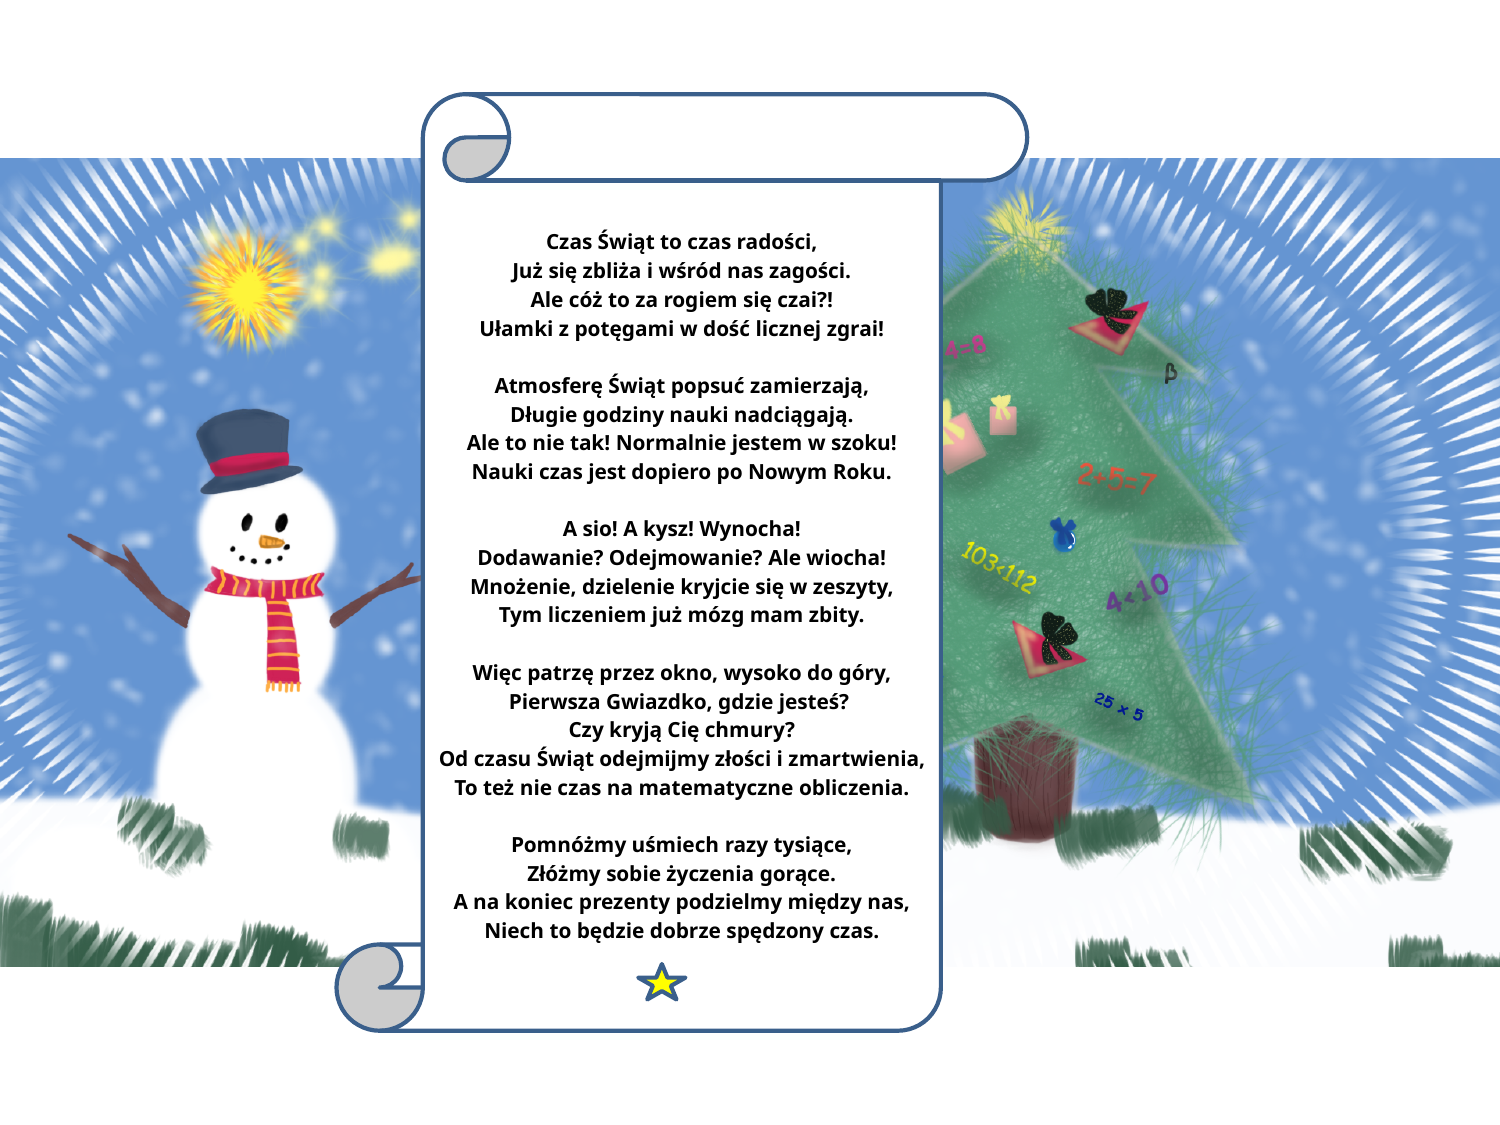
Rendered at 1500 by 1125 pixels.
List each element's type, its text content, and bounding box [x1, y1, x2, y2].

text_box [636, 975, 688, 1002]
picture [0, 157, 1500, 967]
text_box Czas Świąt to czas radości, Już się zbliża i wśród nas zagości. Ale cóż to za rogiem się czai?! Ułamki z potęgami w dość licznej zgrai! Atmosferę Świąt popsuć zamierzają, Długie godziny nauki nadciągają. Ale to nie tak! Normalnie jestem w szoku! Nauki czas jest dopiero po Nowym Roku. A sio! A kysz! Wynocha! Dodawanie? Odejmowanie? Ale wiocha! Mnożenie, dzielenie kryjcie się w zeszyty, Tym liczeniem już mózg mam zbity. Więc patrzę przez okno, wysoko do góry, Pierwsza Gwiazdko, gdzie jesteś? Czy kryją Cię chmury? Od czasu Świąt odejmijmy złości i zmartwienia, To też nie czas na matematyczne obliczenia. Pomnóżmy uśmiech razy tysiące, Złóżmy sobie życzenia gorące. A na koniec prezenty podzielmy między nas, Niech to będzie dobrze spędzony czas. [420, 92, 1030, 156]
text_box Czas Świąt to czas radości, Już się zbliża i wśród nas zagości. Ale cóż to za rogiem się czai?! Ułamki z potęgami w dość licznej zgrai! Atmosferę Świąt popsuć zamierzają, Długie godziny nauki nadciągają. Ale to nie tak! Normalnie jestem w szoku! Nauki czas jest dopiero po Nowym Roku. A sio! A kysz! Wynocha! Dodawanie? Odejmowanie? Ale wiocha! Mnożenie, dzielenie kryjcie się w zeszyty, Tym liczeniem już mózg mam zbity. Więc patrzę przez okno, wysoko do góry, Pierwsza Gwiazdko, gdzie jesteś? Czy kryją Cię chmury? Od czasu Świąt odejmijmy złości i zmartwienia, To też nie czas na matematyczne obliczenia. Pomnóżmy uśmiech razy tysiące, Złóżmy sobie życzenia gorące. A na koniec prezenty podzielmy między nas, Niech to będzie dobrze spędzony czas. [334, 975, 943, 1033]
